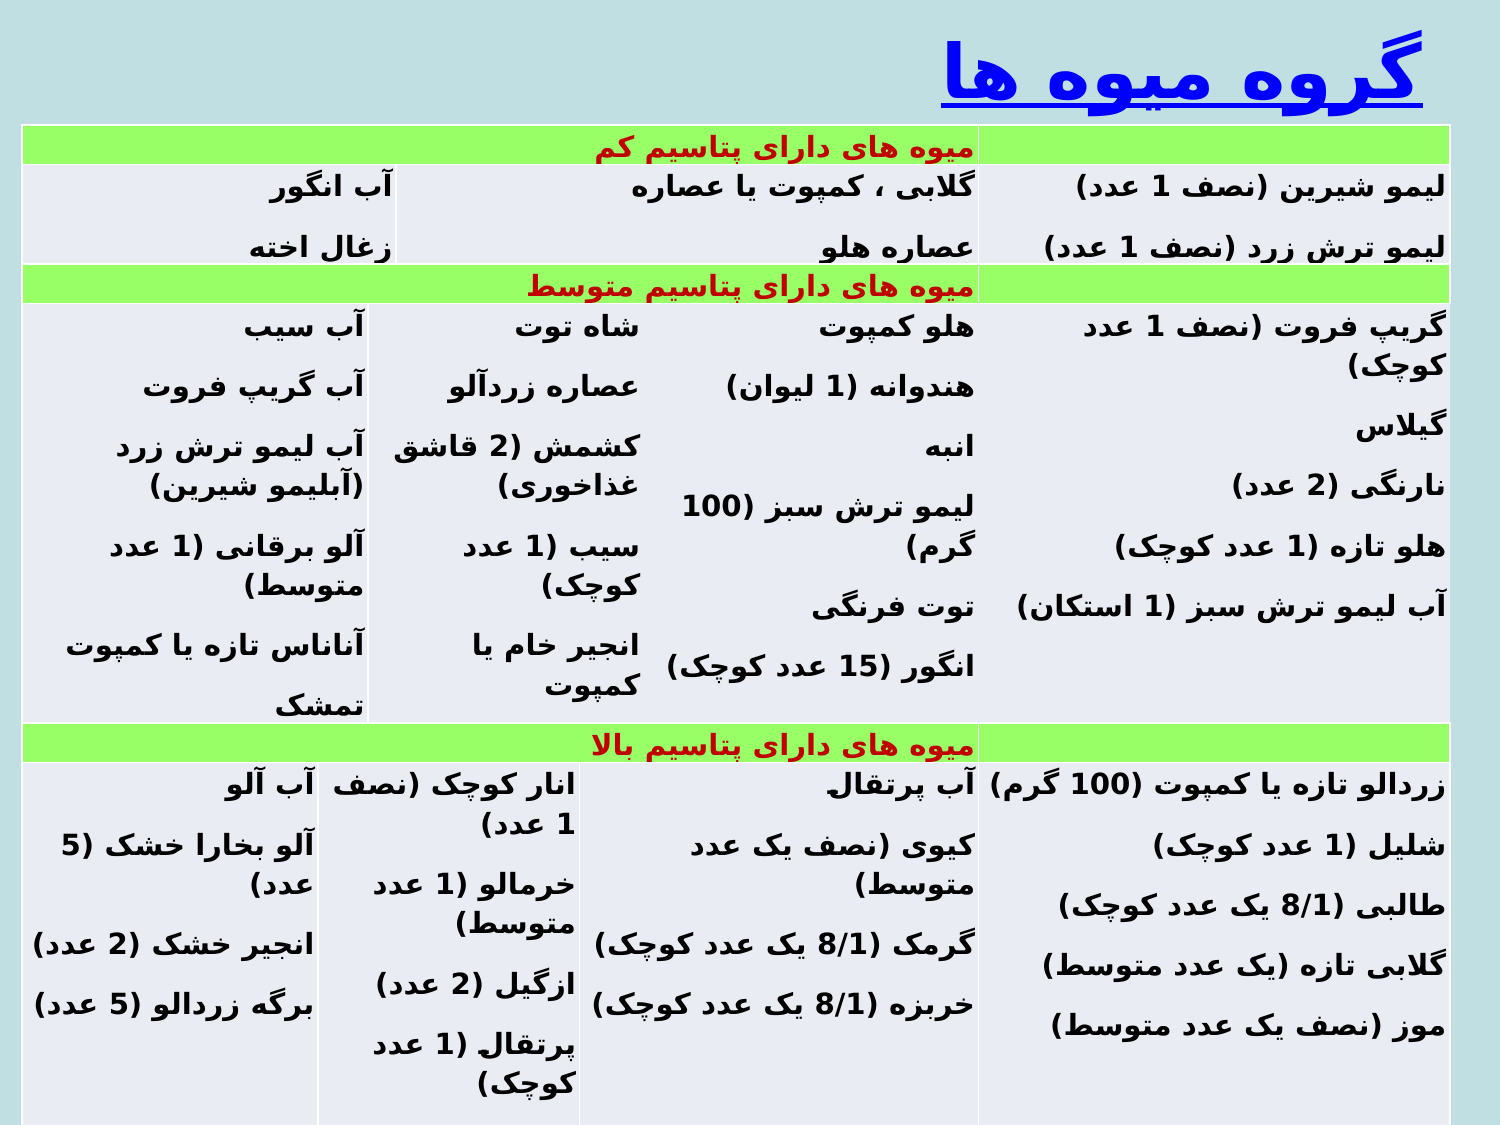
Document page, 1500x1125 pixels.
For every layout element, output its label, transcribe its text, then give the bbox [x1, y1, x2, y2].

table_cell شاه توت عصاره زردآلو کشمش (2 قاشق غذاخوری) سیب (1 عدد کوچک) انجیر خام یا کمپوت [369, 304, 643, 722]
table_cell آب انگور زغال اخته [23, 165, 395, 263]
table_cell انار کوچک (نصف 1 عدد) خرمالو (1 عدد متوسط) ازگیل (2 عدد) پرتقال (1 عدد کوچک) خرما(3 عدد) [319, 763, 579, 1125]
table_cell زردالو تازه یا کمپوت (100 گرم) شلیل (1 عدد کوچک) طالبی (8/1 یک عدد کوچک) گلابی تازه (یک عدد متوسط) موز (نصف یک عدد متوسط) [979, 763, 1449, 1125]
table_header [979, 126, 1449, 164]
table_cell میوه های دارای پتاسیم متوسط [23, 265, 978, 303]
table_cell میوه های دارای پتاسیم بالا [23, 724, 978, 762]
table_cell گریپ فروت (نصف 1 عدد کوچک) گیلاس نارنگی (2 عدد) هلو تازه (1 عدد کوچک) آب لیمو ترش سبز (1 استکان) [978, 304, 1450, 722]
table_cell آب پرتقال کیوی (نصف یک عدد متوسط) گرمک (8/1 یک عدد کوچک) خربزه (8/1 یک عدد کوچک) [580, 763, 978, 1125]
table_cell [979, 265, 1449, 303]
table_cell هلو کمپوت هندوانه (1 لیوان) انبه لیمو ترش سبز (100 گرم) توت فرنگی انگور (15 عدد کوچک) [643, 304, 978, 722]
table_cell [979, 724, 1449, 762]
table_cell گلابی ، کمپوت یا عصاره عصاره هلو [397, 165, 978, 263]
table_header میوه های دارای پتاسیم کم [23, 126, 978, 164]
table_cell آب سیب آب گریپ فروت آب لیمو ترش زرد (آبلیمو شیرین) آلو برقانی (1 عدد متوسط) آناناس تازه یا کمپوت تمشک [23, 304, 367, 722]
table_cell آب آلو آلو بخارا خشک (5 عدد) انجیر خشک (2 عدد) برگه زردالو (5 عدد) [23, 763, 317, 1125]
title گروه میوه ها [912, 0, 1438, 124]
table_cell لیمو شیرین (نصف 1 عدد) لیمو ترش زرد (نصف 1 عدد) [979, 165, 1449, 263]
